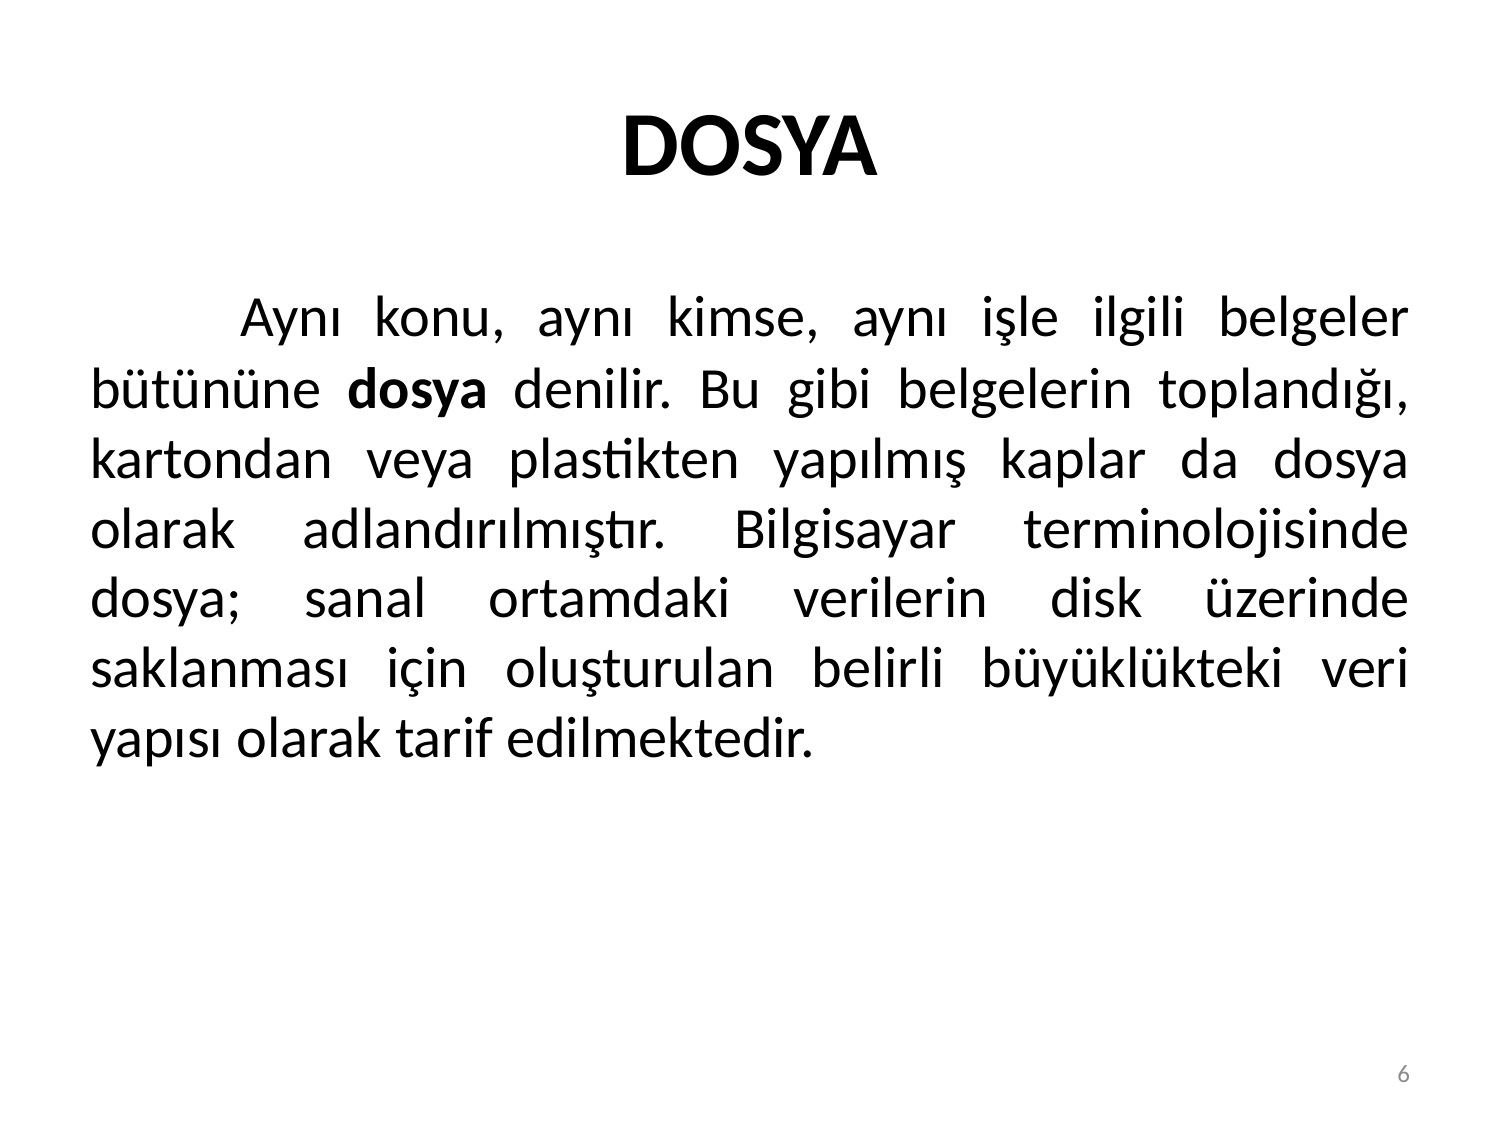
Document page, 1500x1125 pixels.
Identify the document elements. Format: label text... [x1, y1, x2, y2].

list Aynı konu, aynı kimse, aynı işle ilgili belgeler bütününe dosya denilir. Bu gibi belgelerin toplandığı, kartondan veya plastikten yapılmış kaplar da dosya olarak adlandırılmıştır. Bilgisayar terminolojisinde dosya; sanal ortamdaki verilerin disk üzerinde saklanması için oluşturulan belirli büyüklükteki veri yapısı olarak tarif edilmektedir. [75, 262, 1425, 1005]
title DOSYA [75, 45, 1425, 233]
slide_number 6 [1074, 1042, 1425, 1103]
